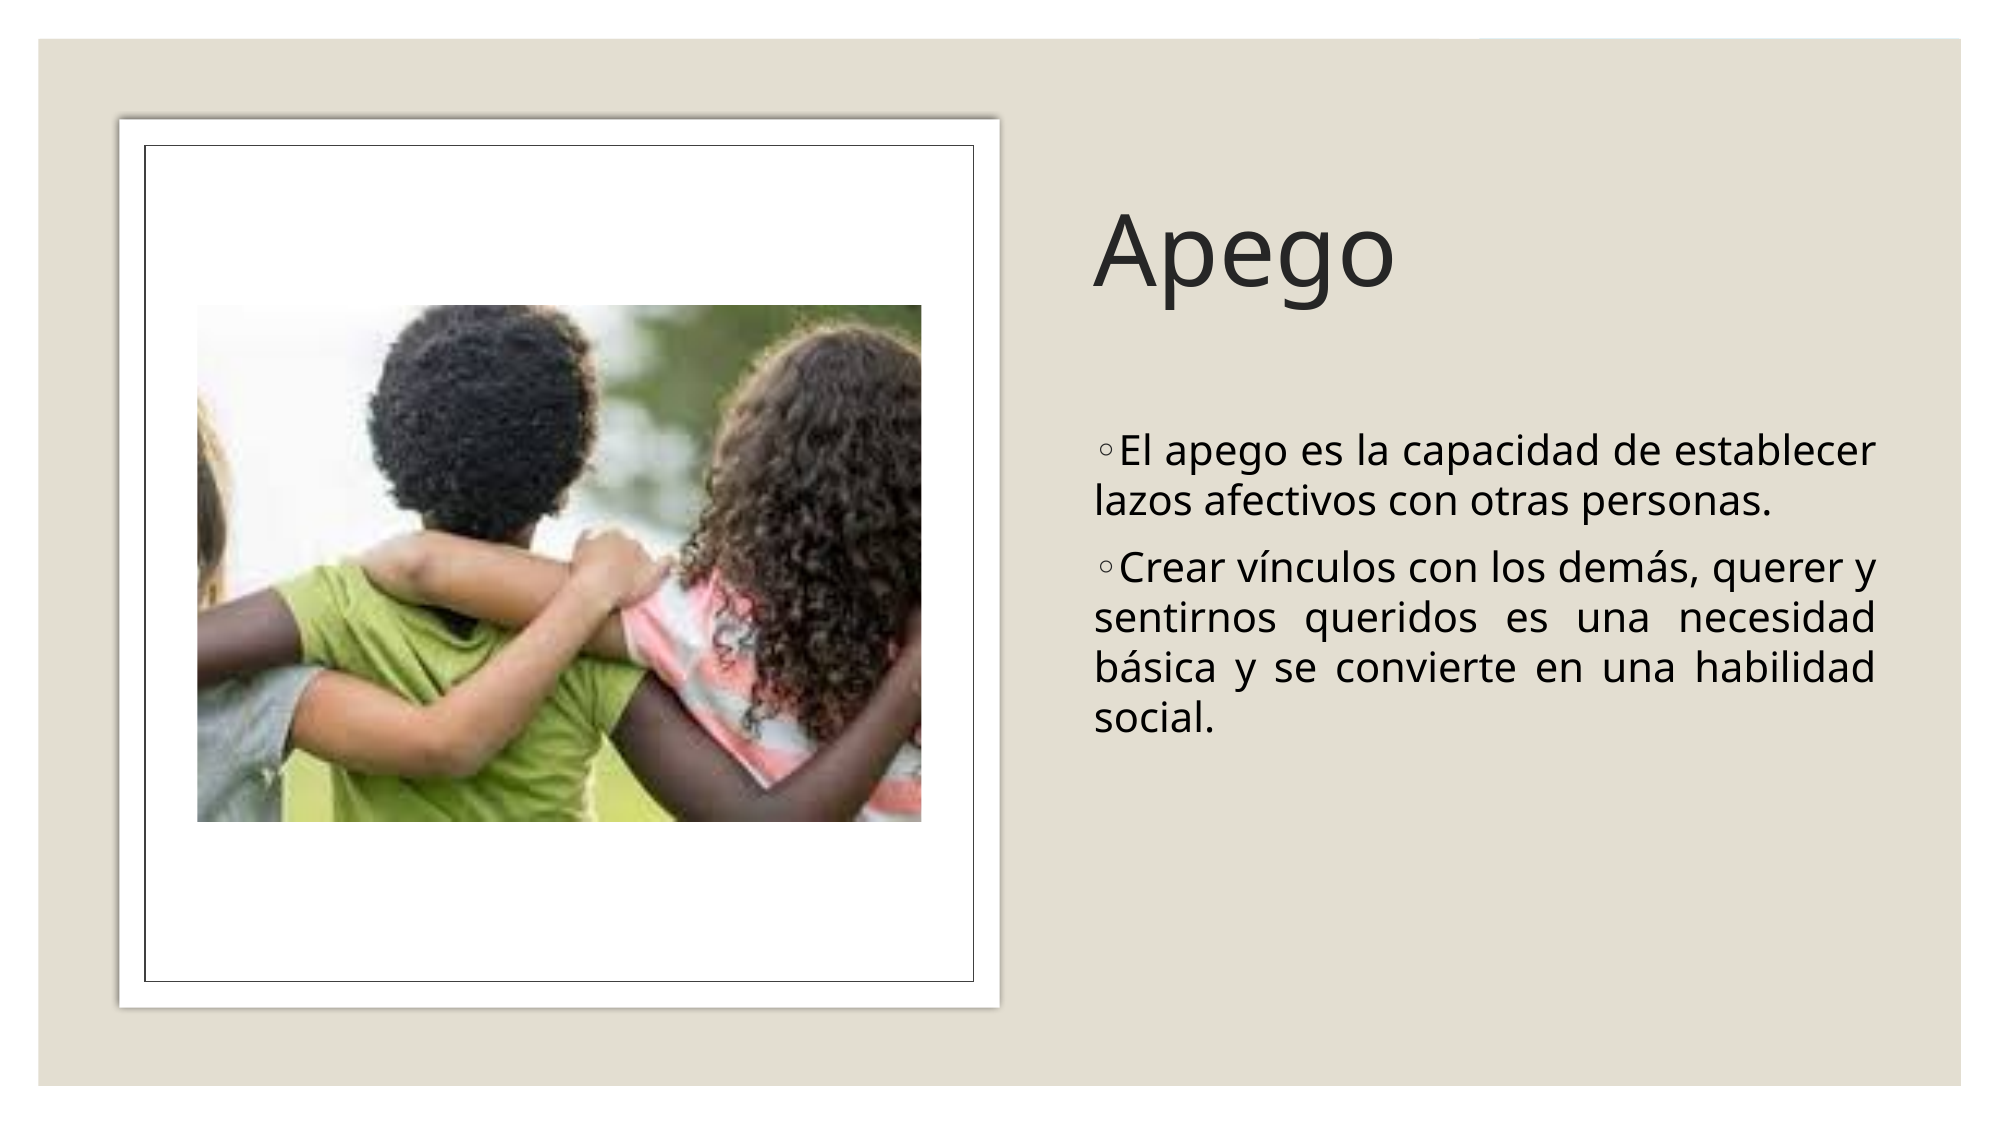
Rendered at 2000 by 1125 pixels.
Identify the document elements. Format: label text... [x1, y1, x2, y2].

text_box [119, 119, 1000, 1008]
title Apego [1078, 119, 1892, 390]
list El apego es la capacidad de establecer lazos afectivos con otras personas. Crear vínculos con los demás, querer y sentirnos queridos es una necesidad básica y se convierte en una habilidad social. [1078, 416, 1892, 990]
text_box [38, 38, 1961, 1086]
text_box [144, 145, 974, 982]
picture [197, 305, 922, 822]
